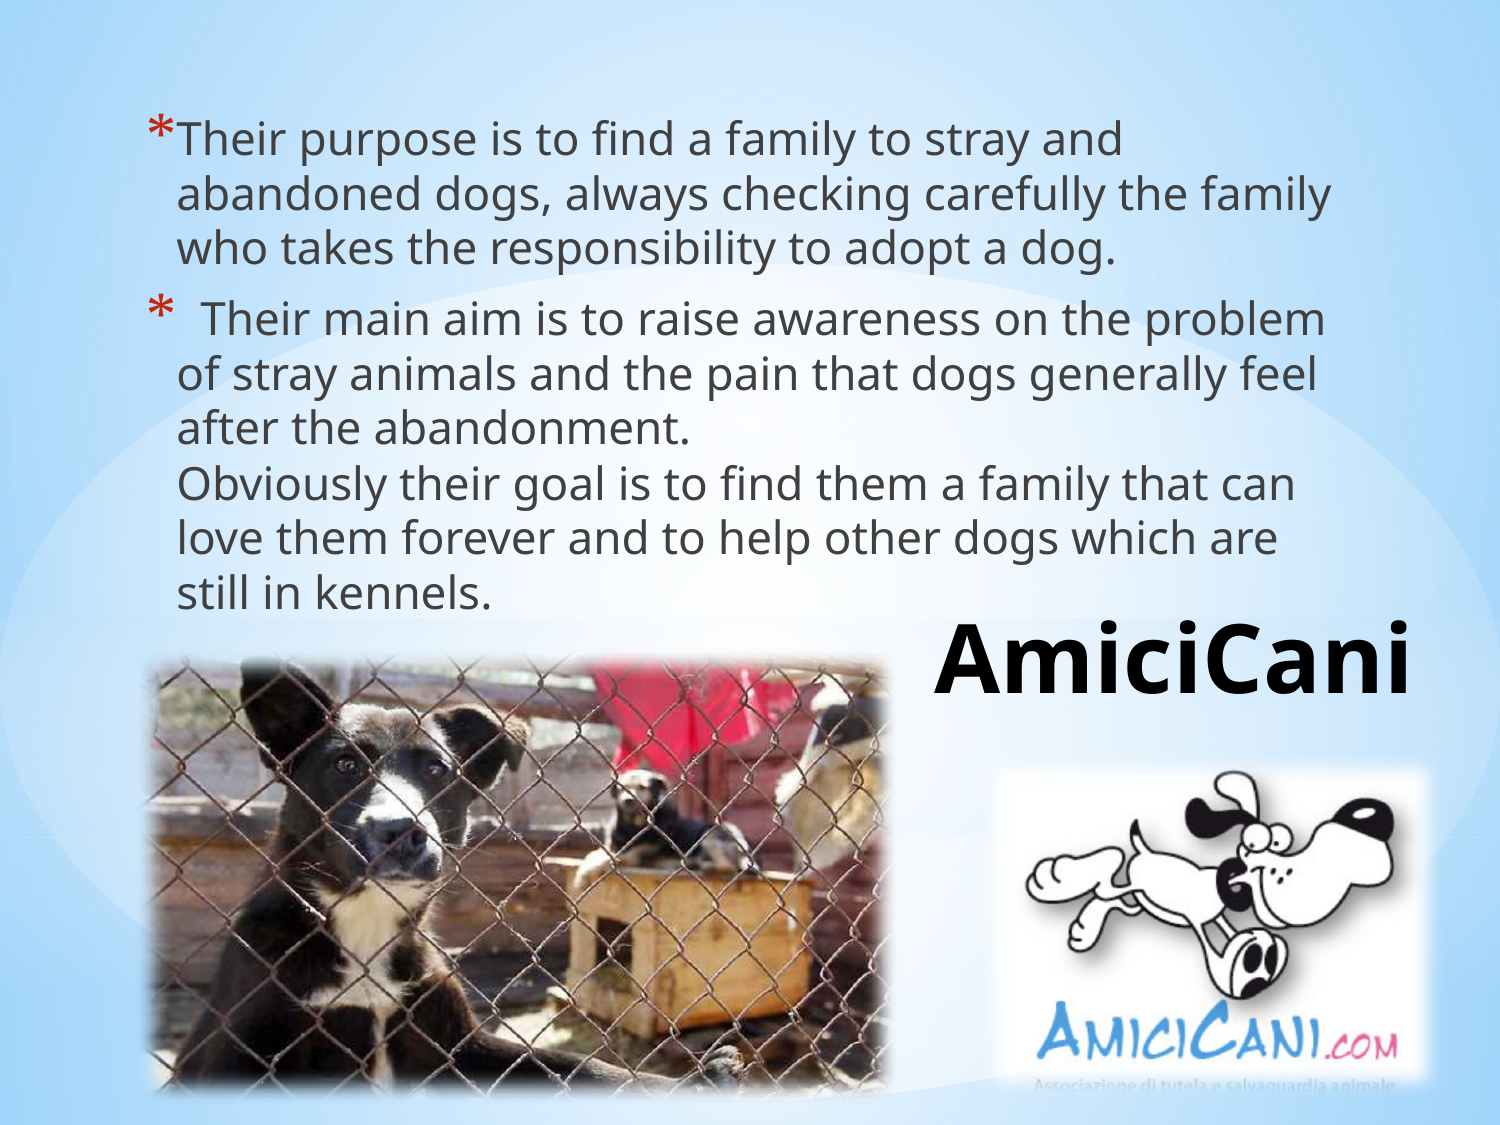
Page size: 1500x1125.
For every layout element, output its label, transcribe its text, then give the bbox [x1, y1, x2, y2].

picture [976, 750, 1446, 1100]
list Their purpose is to find a family to stray and abandoned dogs, always checking carefully the family who takes the responsibility to adopt a dog. Their main aim is to raise awareness on the problem of stray animals and the pain that dogs generally feel after the abandonment. Obviously their goal is to find them a family that can love them forever and to help other dogs which are still in kennels. [123, 101, 1372, 672]
title AmiciCani [902, 589, 1429, 778]
picture [135, 648, 898, 1104]
